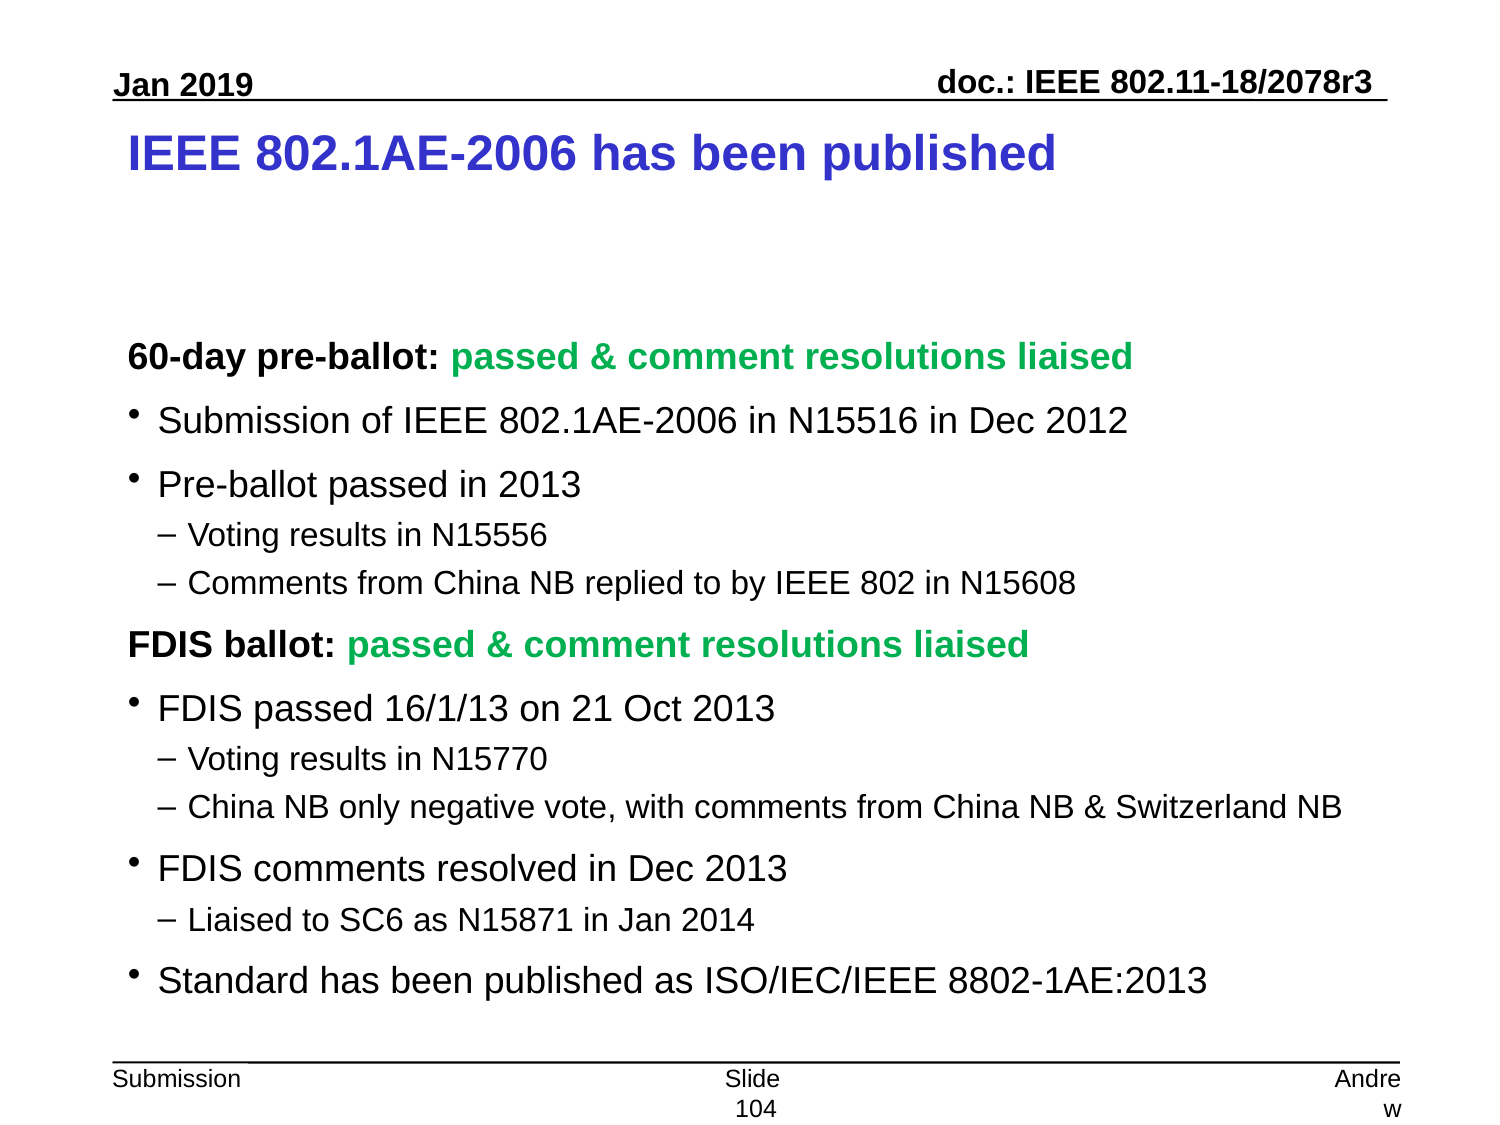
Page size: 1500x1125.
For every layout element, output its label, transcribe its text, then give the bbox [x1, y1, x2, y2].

list 60-day pre-ballot: passed & comment resolutions liaised Submission of IEEE 802.1AE-2006 in N15516 in Dec 2012 Pre-ballot passed in 2013 Voting results in N15556 Comments from China NB replied to by IEEE 802 in N15608 FDIS ballot: passed & comment resolutions liaised FDIS passed 16/1/13 on 21 Oct 2013 Voting results in N15770 China NB only negative vote, with comments from China NB & Switzerland NB FDIS comments resolved in Dec 2013 Liaised to SC6 as N15871 in Jan 2014 Standard has been published as ISO/IEC/IEEE 8802-1AE:2013 [112, 324, 1388, 1000]
slide_number Slide 104 [709, 1061, 803, 1093]
footer Andrew Myles, Cisco [1320, 1061, 1402, 1093]
title IEEE 802.1AE-2006 has been published [112, 112, 1475, 288]
